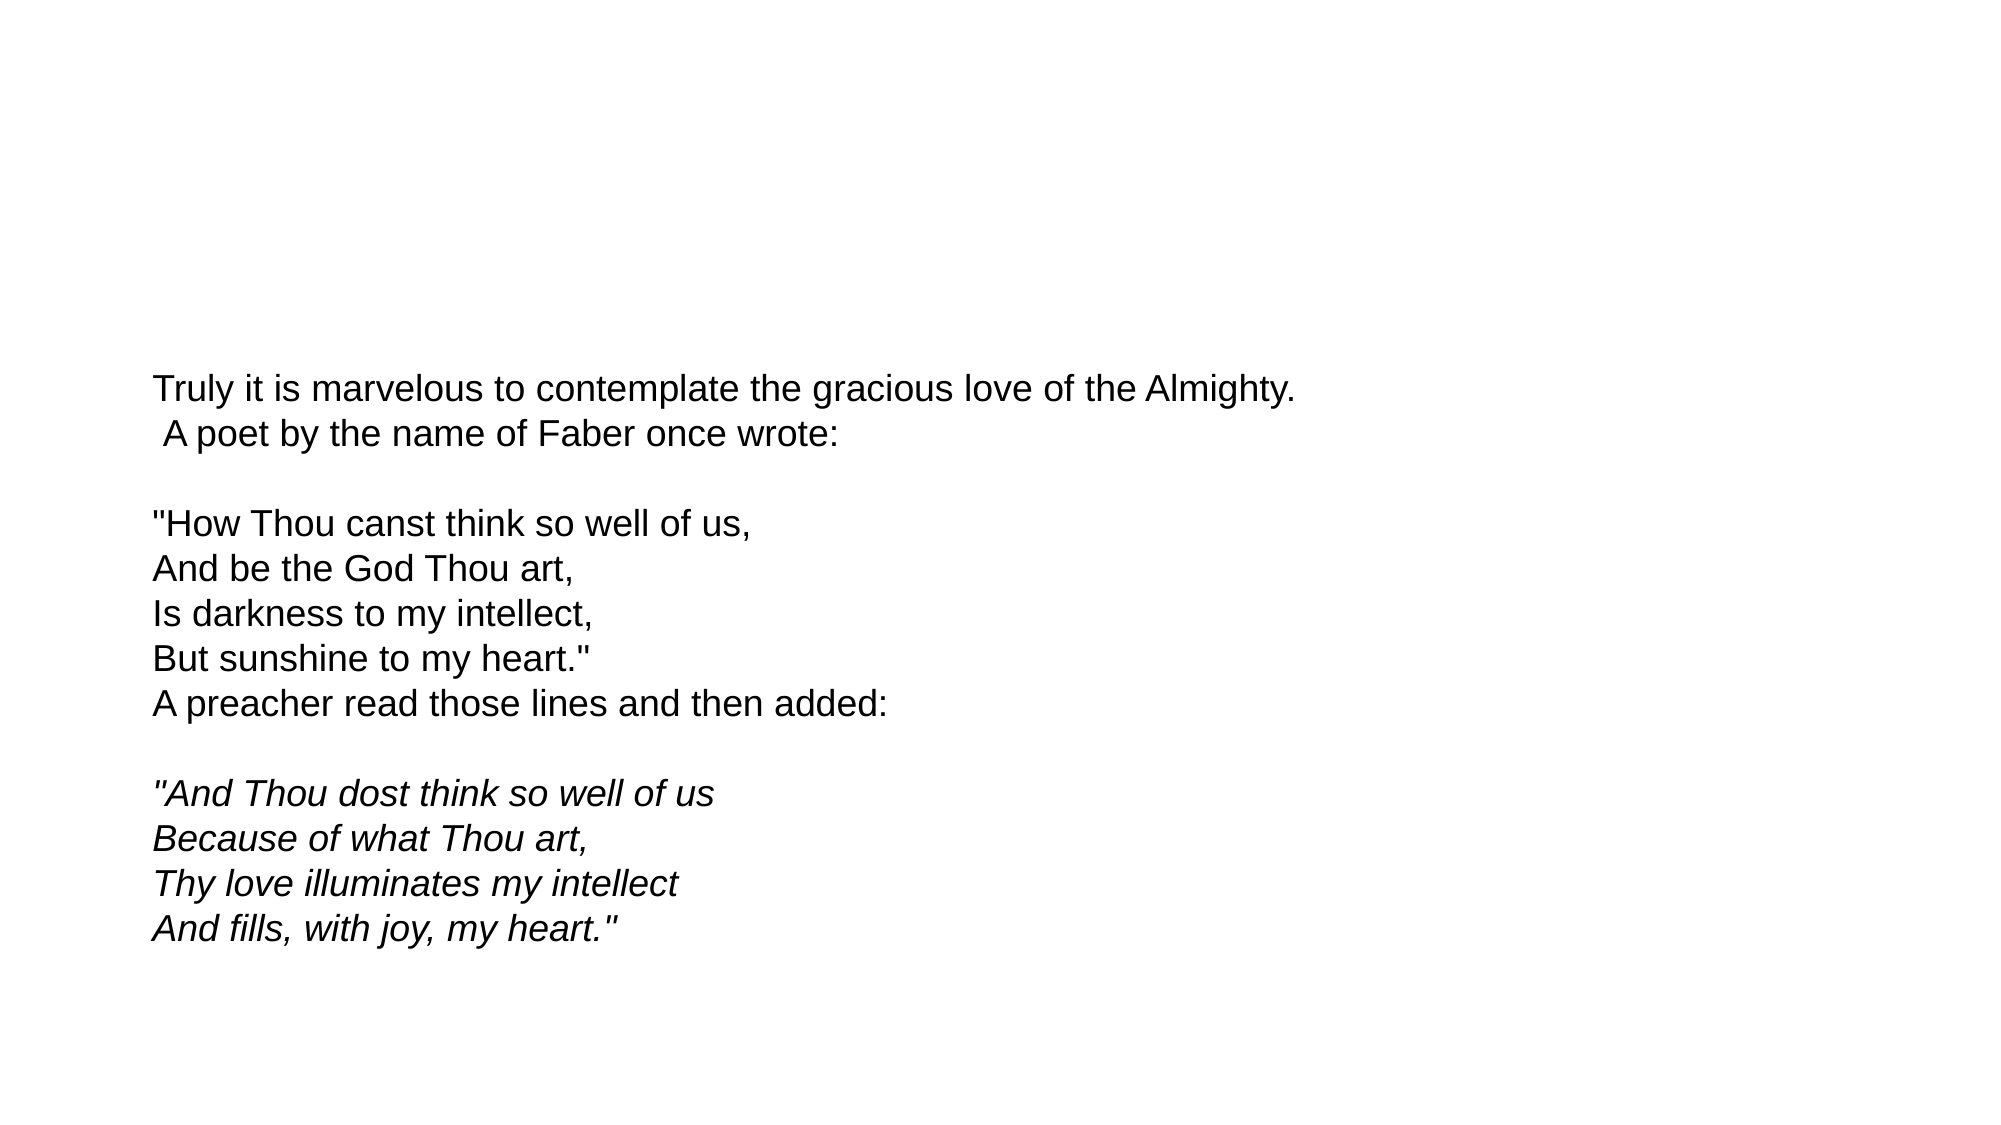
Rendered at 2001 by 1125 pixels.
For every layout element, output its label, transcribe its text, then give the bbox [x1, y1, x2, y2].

list Truly it is marvelous to contemplate the gracious love of the Almighty. A poet by the name of Faber once wrote: "How Thou canst think so well of us, And be the God Thou art, Is darkness to my intellect, But sunshine to my heart." A preacher read those lines and then added: "And Thou dost think so well of us Because of what Thou art, Thy love illuminates my intellect And fills, with joy, my heart." [137, 329, 1325, 983]
